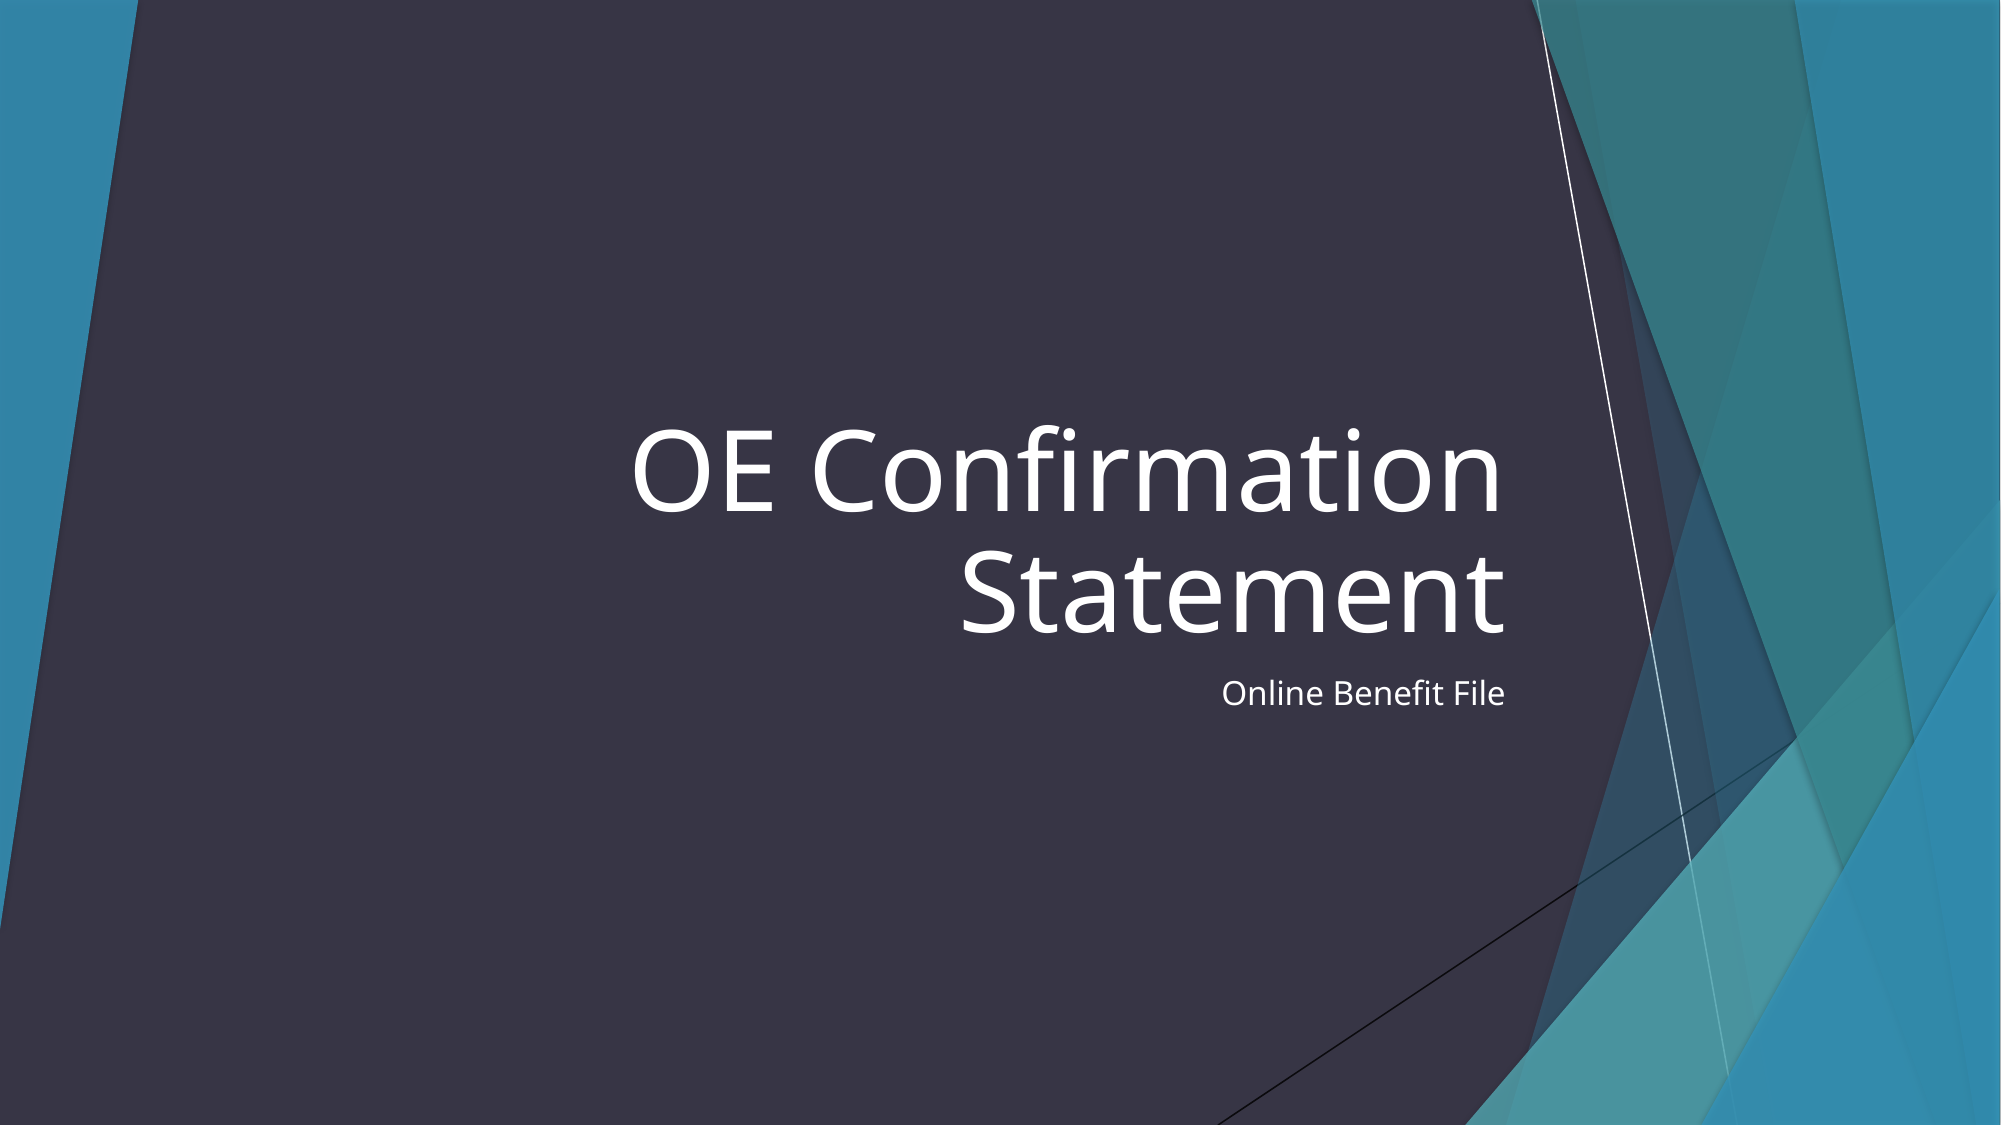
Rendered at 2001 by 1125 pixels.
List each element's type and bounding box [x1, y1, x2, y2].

text_box [0, 0, 2000, 1125]
